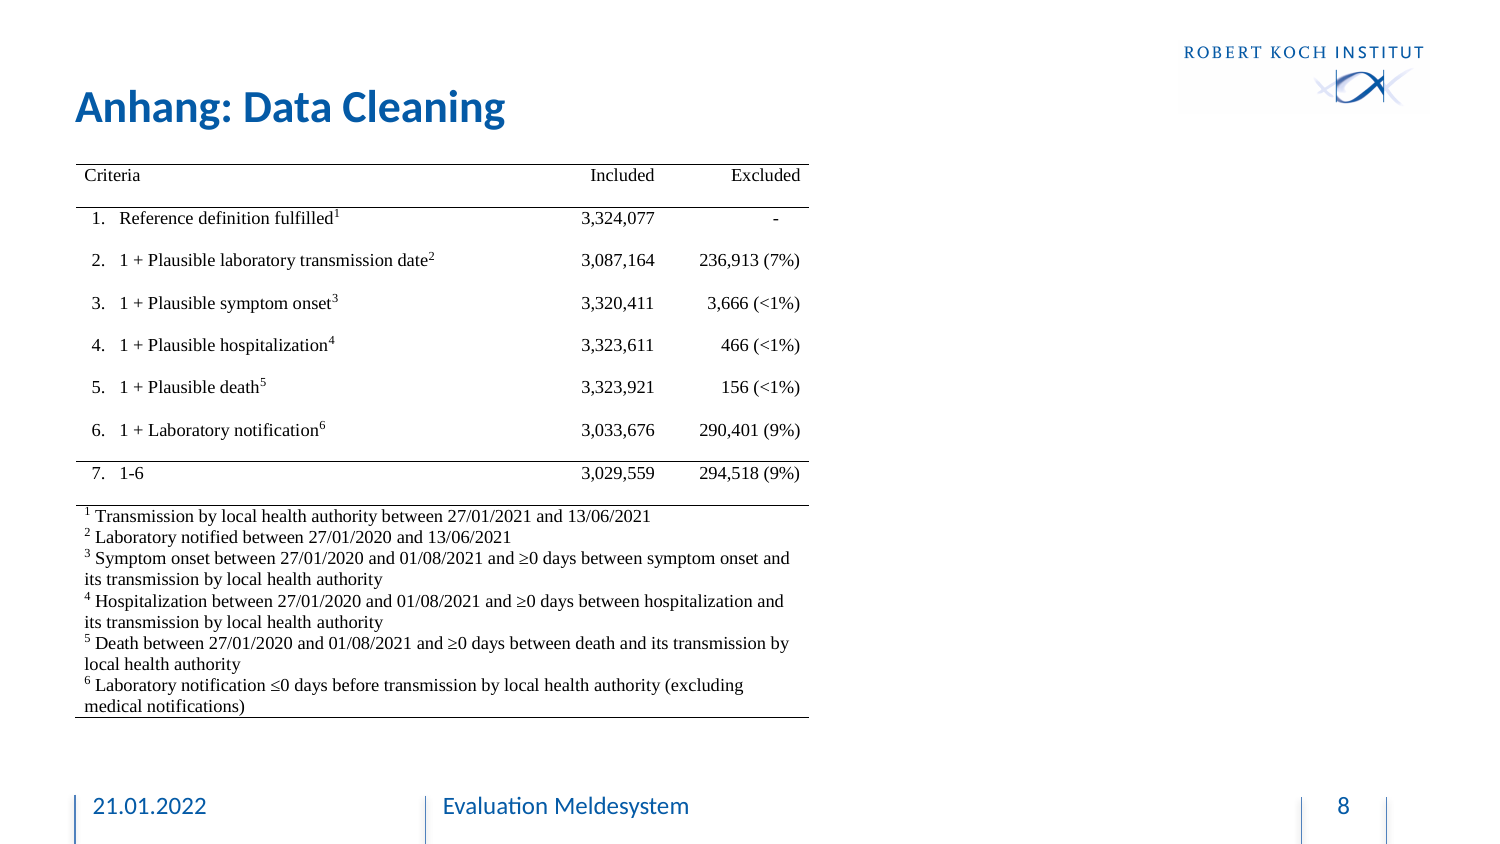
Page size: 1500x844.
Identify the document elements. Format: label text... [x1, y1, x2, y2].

picture [1178, 40, 1430, 114]
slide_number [92, 782, 398, 827]
footer Evaluation Meldesystem [442, 782, 918, 827]
slide_number 8 [1302, 782, 1385, 827]
picture [74, 163, 812, 757]
title Anhang: Data Cleaning [75, 46, 1385, 164]
